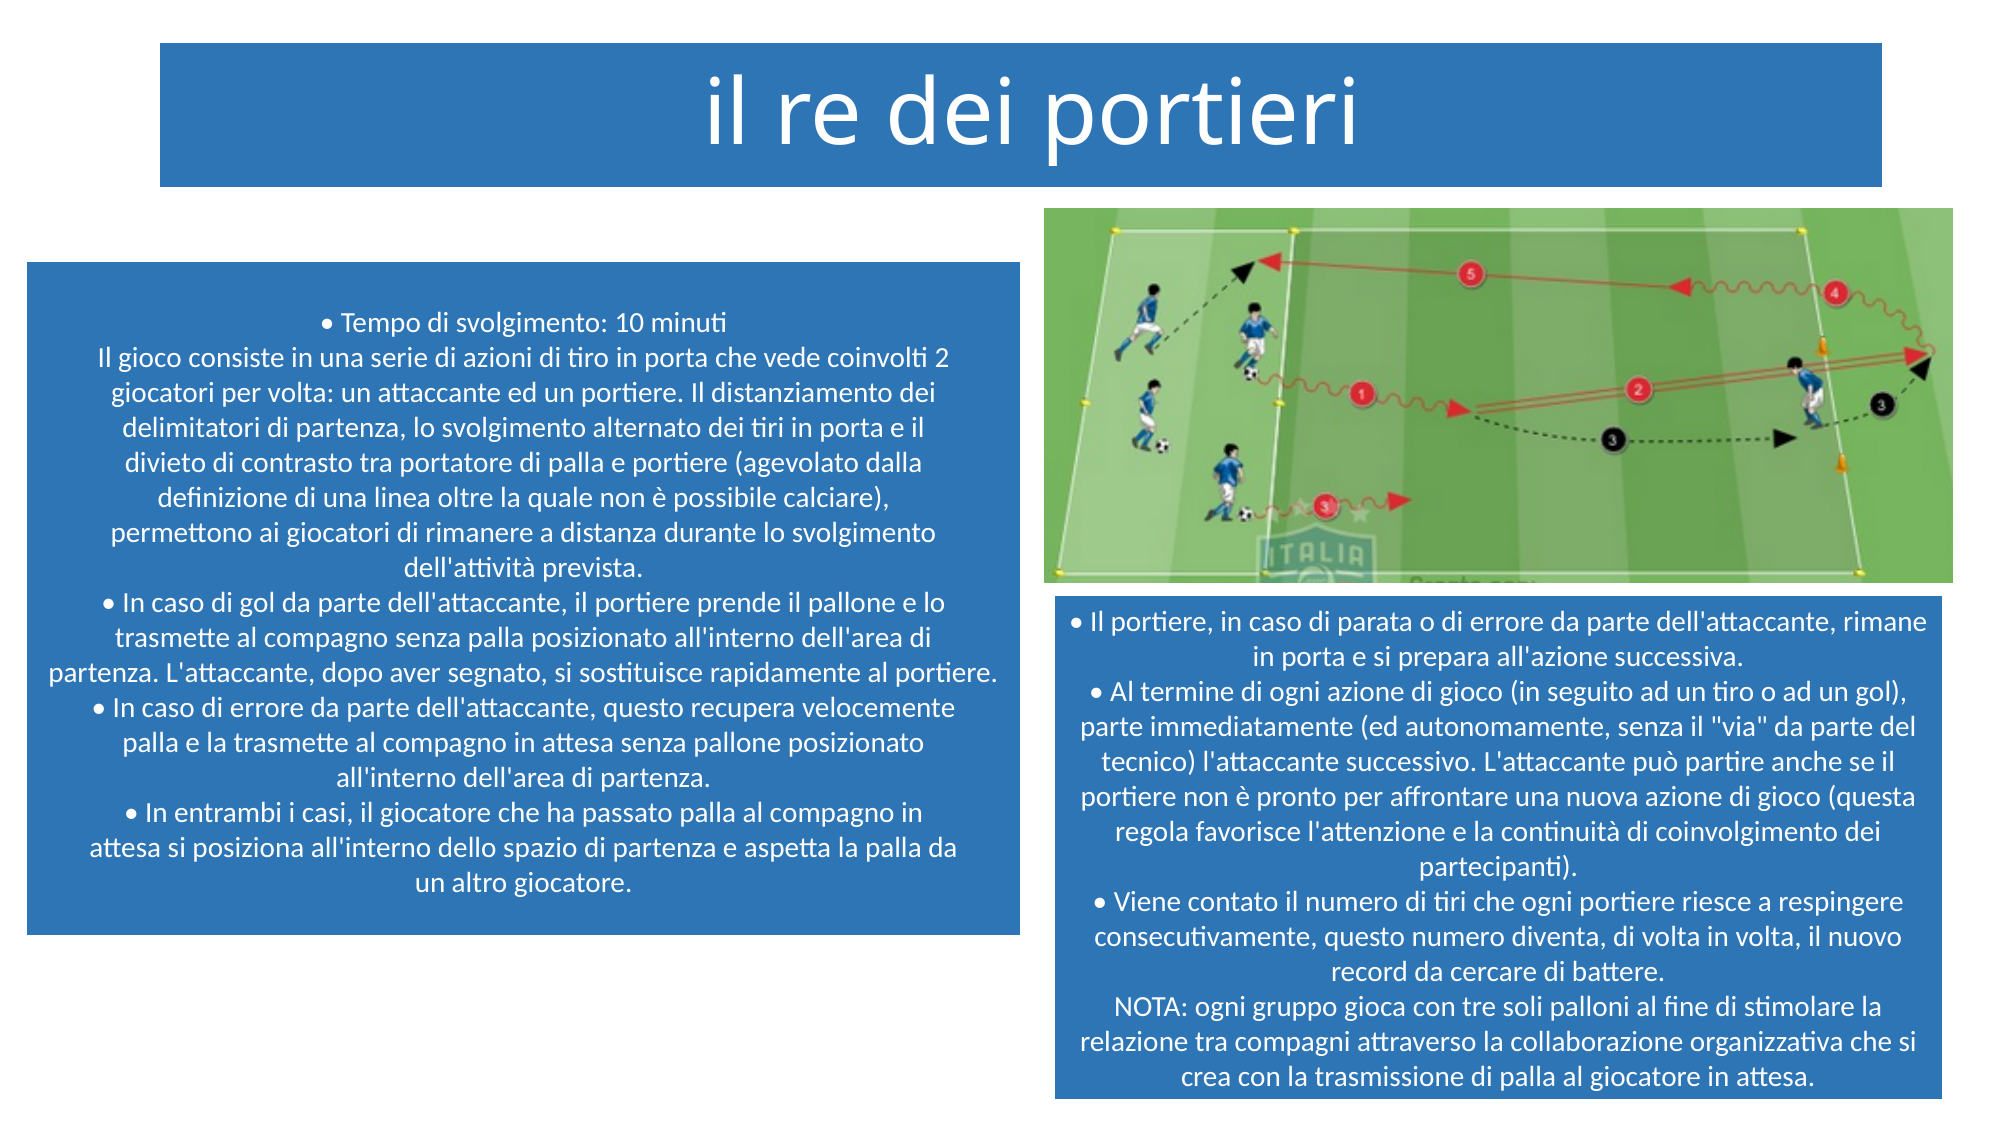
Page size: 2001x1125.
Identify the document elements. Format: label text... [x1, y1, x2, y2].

text_box • Il portiere, in caso di parata o di errore da parte dell'attaccante, rimane in porta e si prepara all'azione successiva. • Al termine di ogni azione di gioco (in seguito ad un tiro o ad un gol), parte immediatamente (ed autonomamente, senza il "via" da parte del tecnico) l'attaccante successivo. L'attaccante può partire anche se il portiere non è pronto per affrontare una nuova azione di gioco (questa regola favorisce l'attenzione e la continuità di coinvolgimento dei partecipanti). • Viene contato il numero di tiri che ogni portiere riesce a respingere consecutivamente, questo numero diventa, di volta in volta, il nuovo record da cercare di battere. NOTA: ogni gruppo gioca con tre soli palloni al fine di stimolare la relazione tra compagni attraverso la collaborazione organizzativa che si crea con la trasmissione di palla al giocatore in attesa. [1054, 595, 1943, 1100]
title il re dei portieri [159, 42, 1883, 188]
picture [1042, 207, 1954, 584]
text_box • Tempo di svolgimento: 10 minuti Il gioco consiste in una serie di azioni di tiro in porta che vede coinvolti 2 giocatori per volta: un attaccante ed un portiere. Il distanziamento dei delimitatori di partenza, lo svolgimento alternato dei tiri in porta e il divieto di contrasto tra portatore di palla e portiere (agevolato dalla definizione di una linea oltre la quale non è possibile calciare), permettono ai giocatori di rimanere a distanza durante lo svolgimento dell'attività prevista. • In caso di gol da parte dell'attaccante, il portiere prende il pallone e lo trasmette al compagno senza palla posizionato all'interno dell'area di partenza. L'attaccante, dopo aver segnato, si sostituisce rapidamente al portiere. • In caso di errore da parte dell'attaccante, questo recupera velocemente palla e la trasmette al compagno in attesa senza pallone posizionato all'interno dell'area di partenza. • In entrambi i casi, il giocatore che ha passato palla al compagno in attesa si posiziona all'interno dello spazio di partenza e aspetta la palla da un altro giocatore. [26, 261, 1021, 936]
